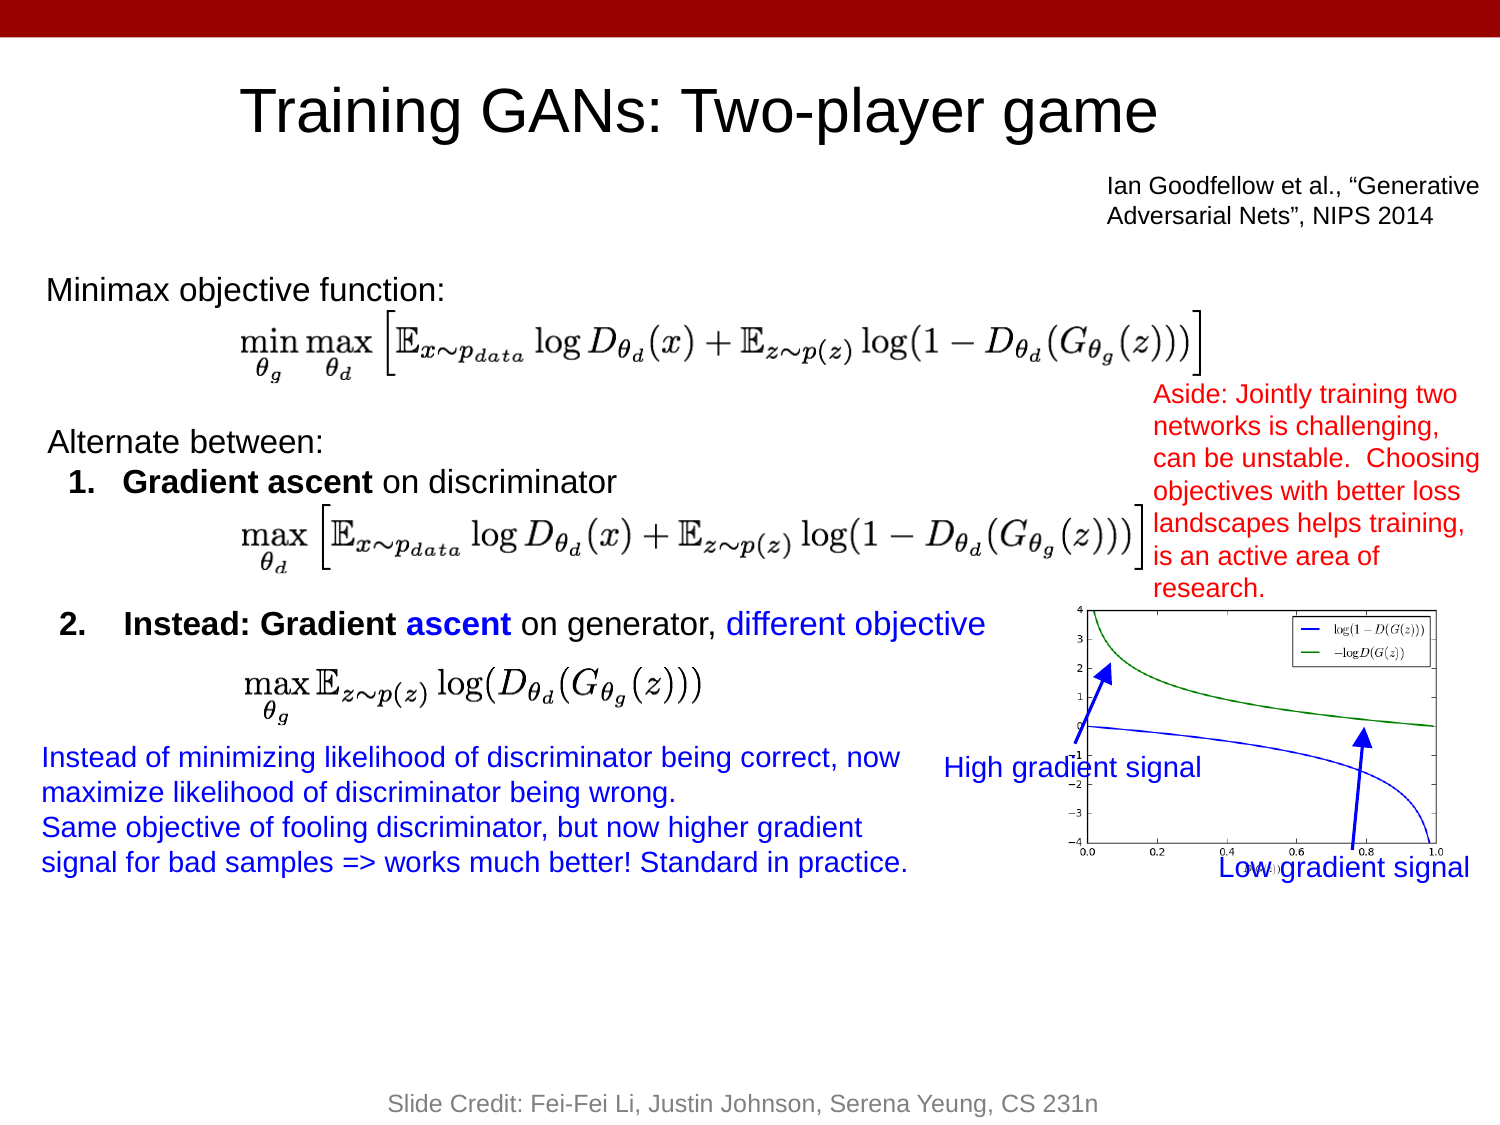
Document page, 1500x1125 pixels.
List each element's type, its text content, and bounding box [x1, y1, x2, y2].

text_box Aside: Jointly training two networks is challenging, can be unstable. Choosing objectives with better loss landscapes helps training, is an active area of research. [1138, 360, 1497, 420]
title Training GANs: Two-player game [24, 37, 1376, 179]
picture [242, 502, 1143, 575]
picture [1060, 597, 1452, 883]
picture [244, 666, 702, 726]
picture [241, 308, 1202, 384]
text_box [1074, 662, 1112, 744]
text_box Low gradient signal [1203, 833, 1500, 893]
text_box Instead of minimizing likelihood of discriminator being correct, now maximize likelihood of discriminator being wrong. Same objective of fooling discriminator, but now higher gradient signal for bad samples => works much better! Standard in practice. [26, 723, 944, 783]
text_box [1352, 726, 1365, 851]
text_box Slide Credit: Fei-Fei Li, Justin Johnson, Serena Yeung, CS 231n [299, 1049, 1188, 1125]
text_box Alternate between: Gradient ascent on discriminator [32, 497, 1428, 544]
text_box High gradient signal [928, 733, 1055, 793]
text_box Minimax objective function: [30, 252, 1413, 324]
text_box 2. Instead: Gradient ascent on generator, different objective [44, 587, 1004, 662]
text_box Ian Goodfellow et al., “Generative Adversarial Nets”, NIPS 2014 [1091, 154, 1500, 253]
